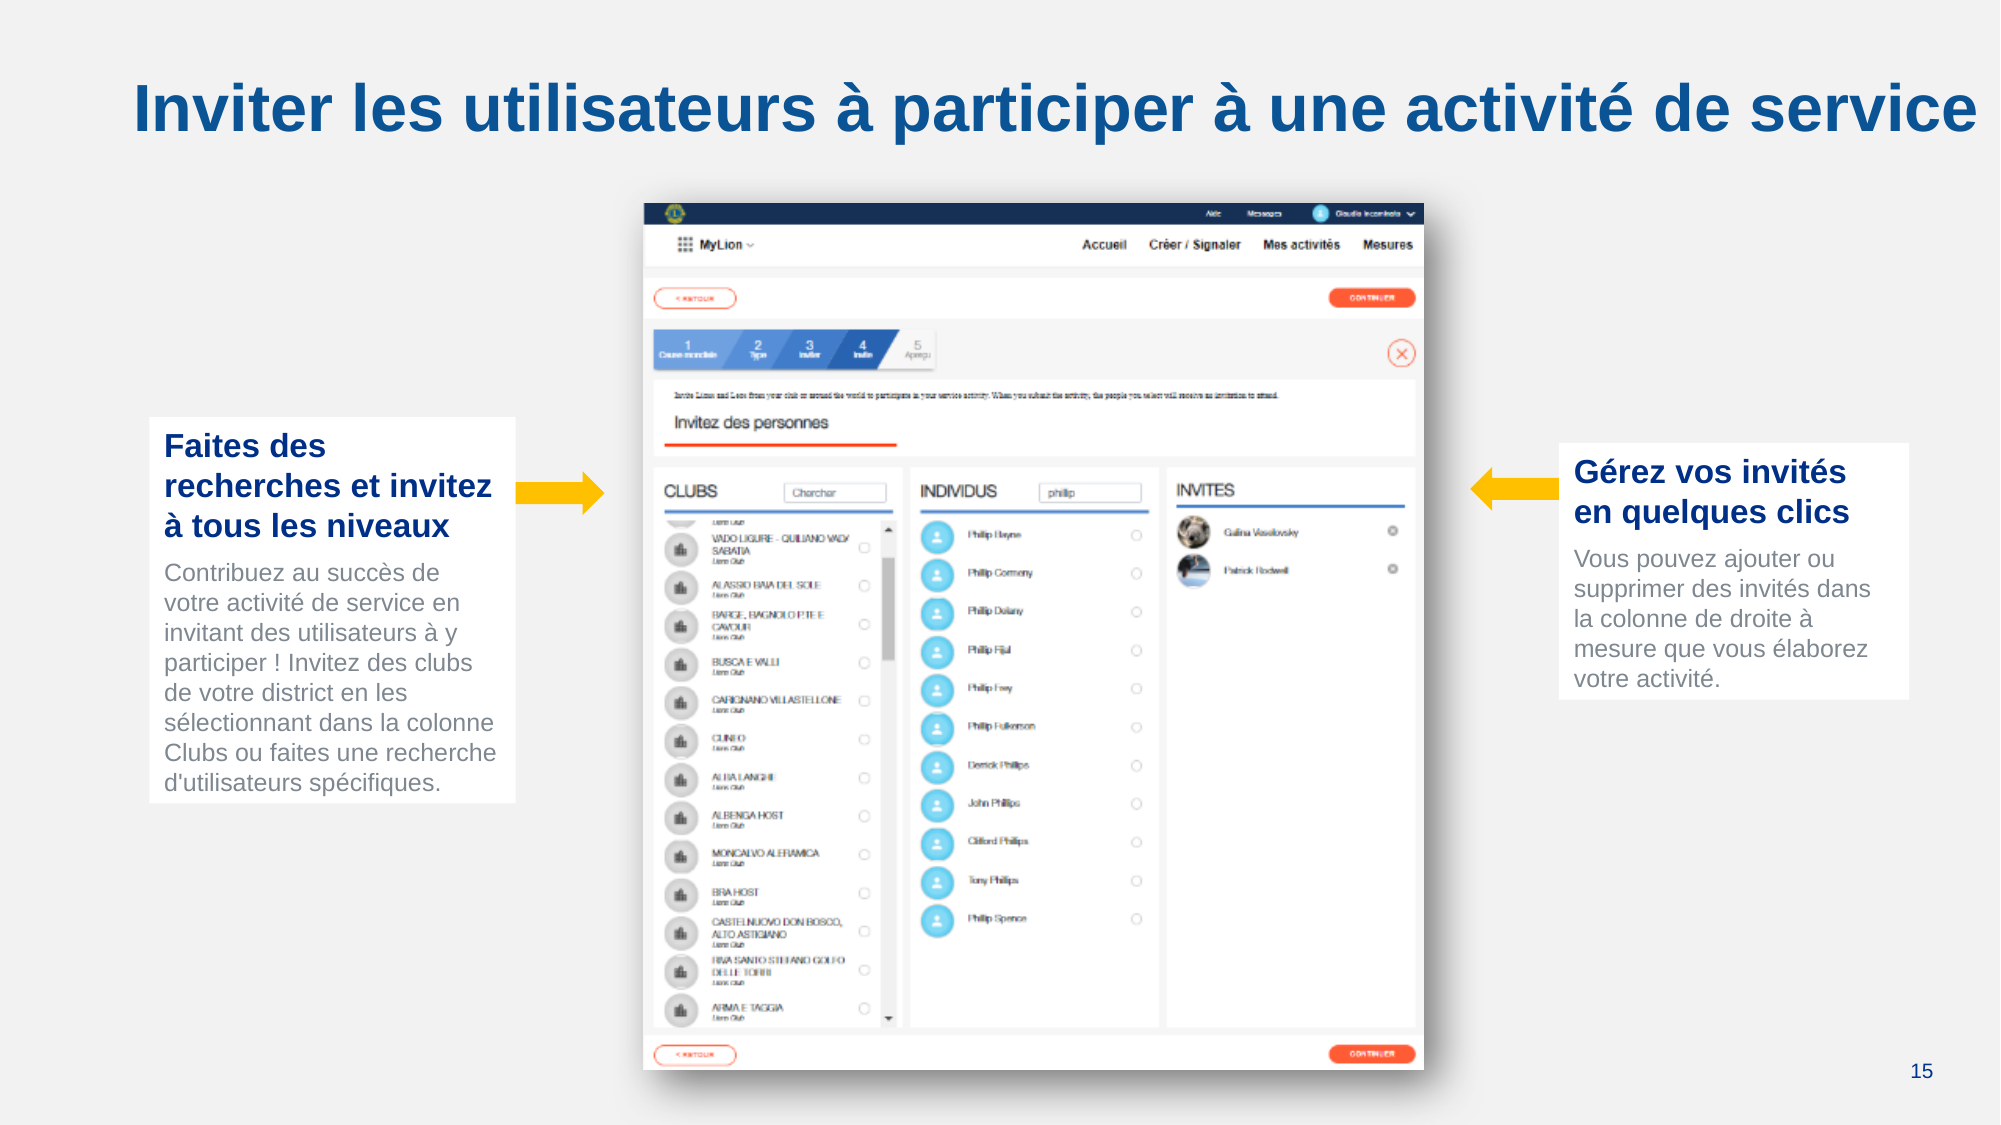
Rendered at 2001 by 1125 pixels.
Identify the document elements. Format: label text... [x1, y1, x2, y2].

text_box Gérez vos invités en quelques clics Vous pouvez ajouter ou supprimer des invités dans la colonne de droite à mesure que vous élaborez votre activité. [1558, 442, 1910, 700]
text_box [515, 471, 605, 516]
title Inviter les utilisateurs à participer à une activité de service [133, 26, 2000, 154]
text_box [1471, 466, 1559, 511]
text_box Faites des recherches et invitez à tous les niveaux Contribuez au succès de votre activité de service en invitant des utilisateurs à y participer ! Invitez des clubs de votre district en les sélectionnant dans la colonne Clubs ou faites une recherche d'utilisateurs spécifiques. [149, 416, 516, 804]
picture [642, 203, 1424, 1071]
